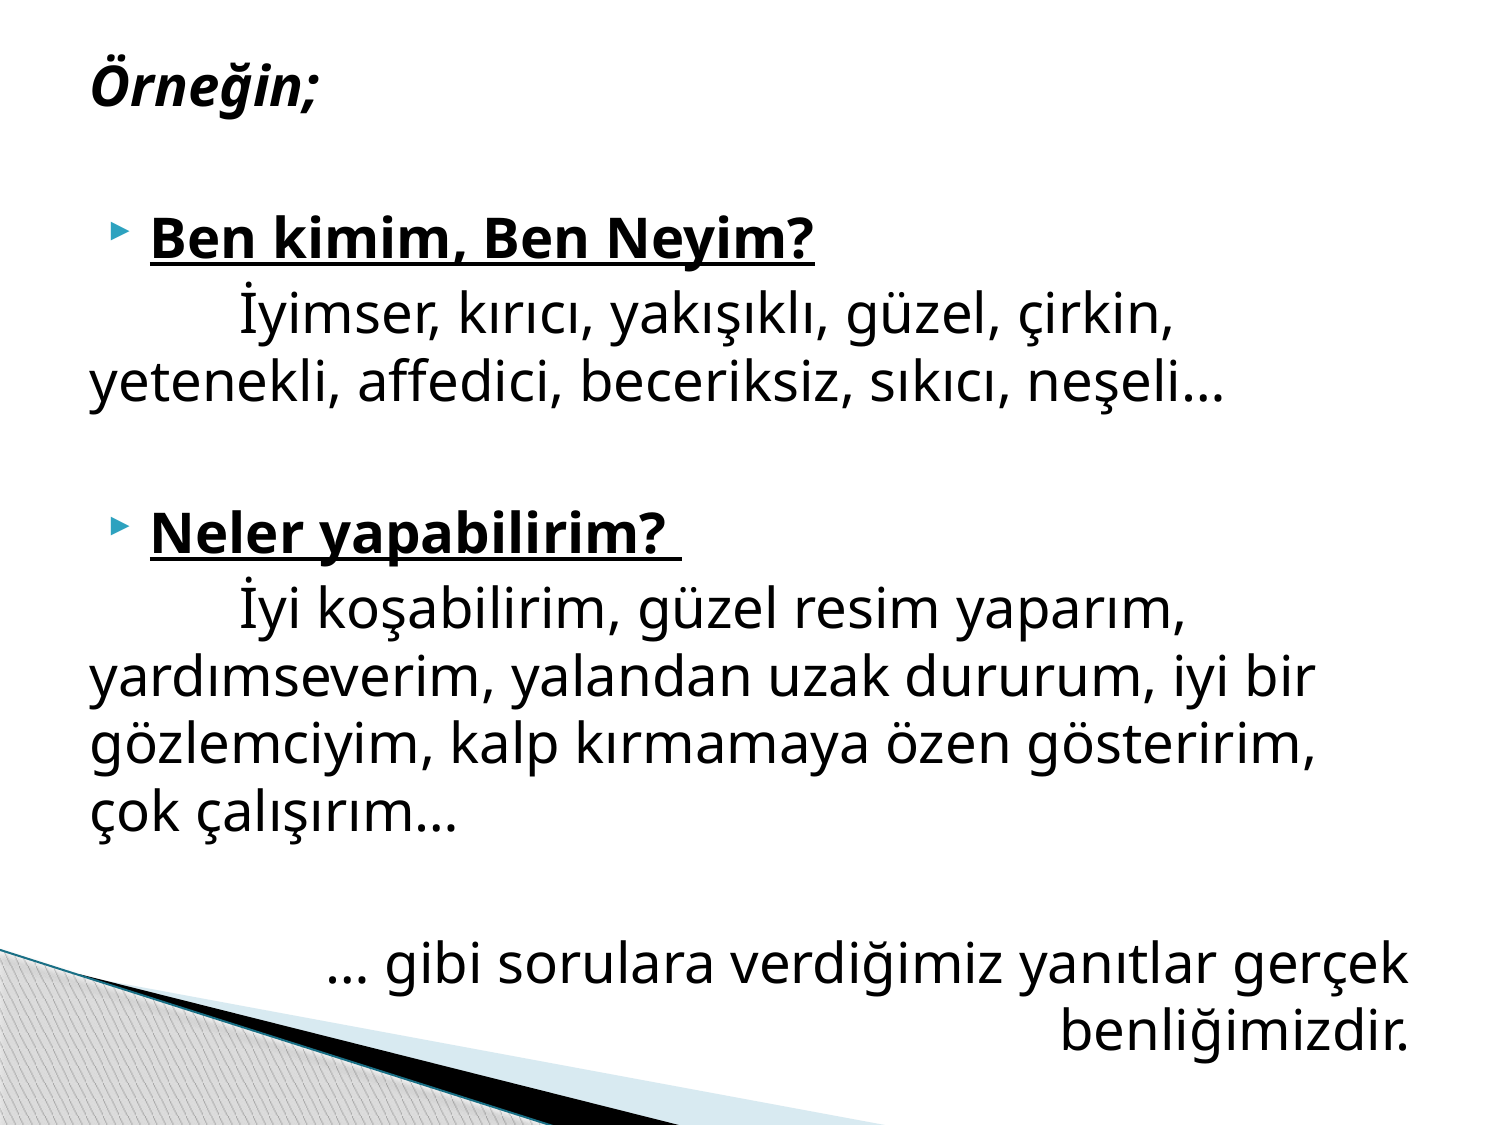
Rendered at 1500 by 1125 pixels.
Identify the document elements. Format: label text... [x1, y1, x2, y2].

list Örneğin; Ben kimim, Ben Neyim? İyimser, kırıcı, yakışıklı, güzel, çirkin, yetenekli, affedici, beceriksiz, sıkıcı, neşeli… Neler yapabilirim? İyi koşabilirim, güzel resim yaparım, yardımseverim, yalandan uzak dururum, iyi bir gözlemciyim, kalp kırmamaya özen gösteririm, çok çalışırım… … gibi sorulara verdiğimiz yanıtlar gerçek benliğimizdir. [75, 42, 1425, 1106]
